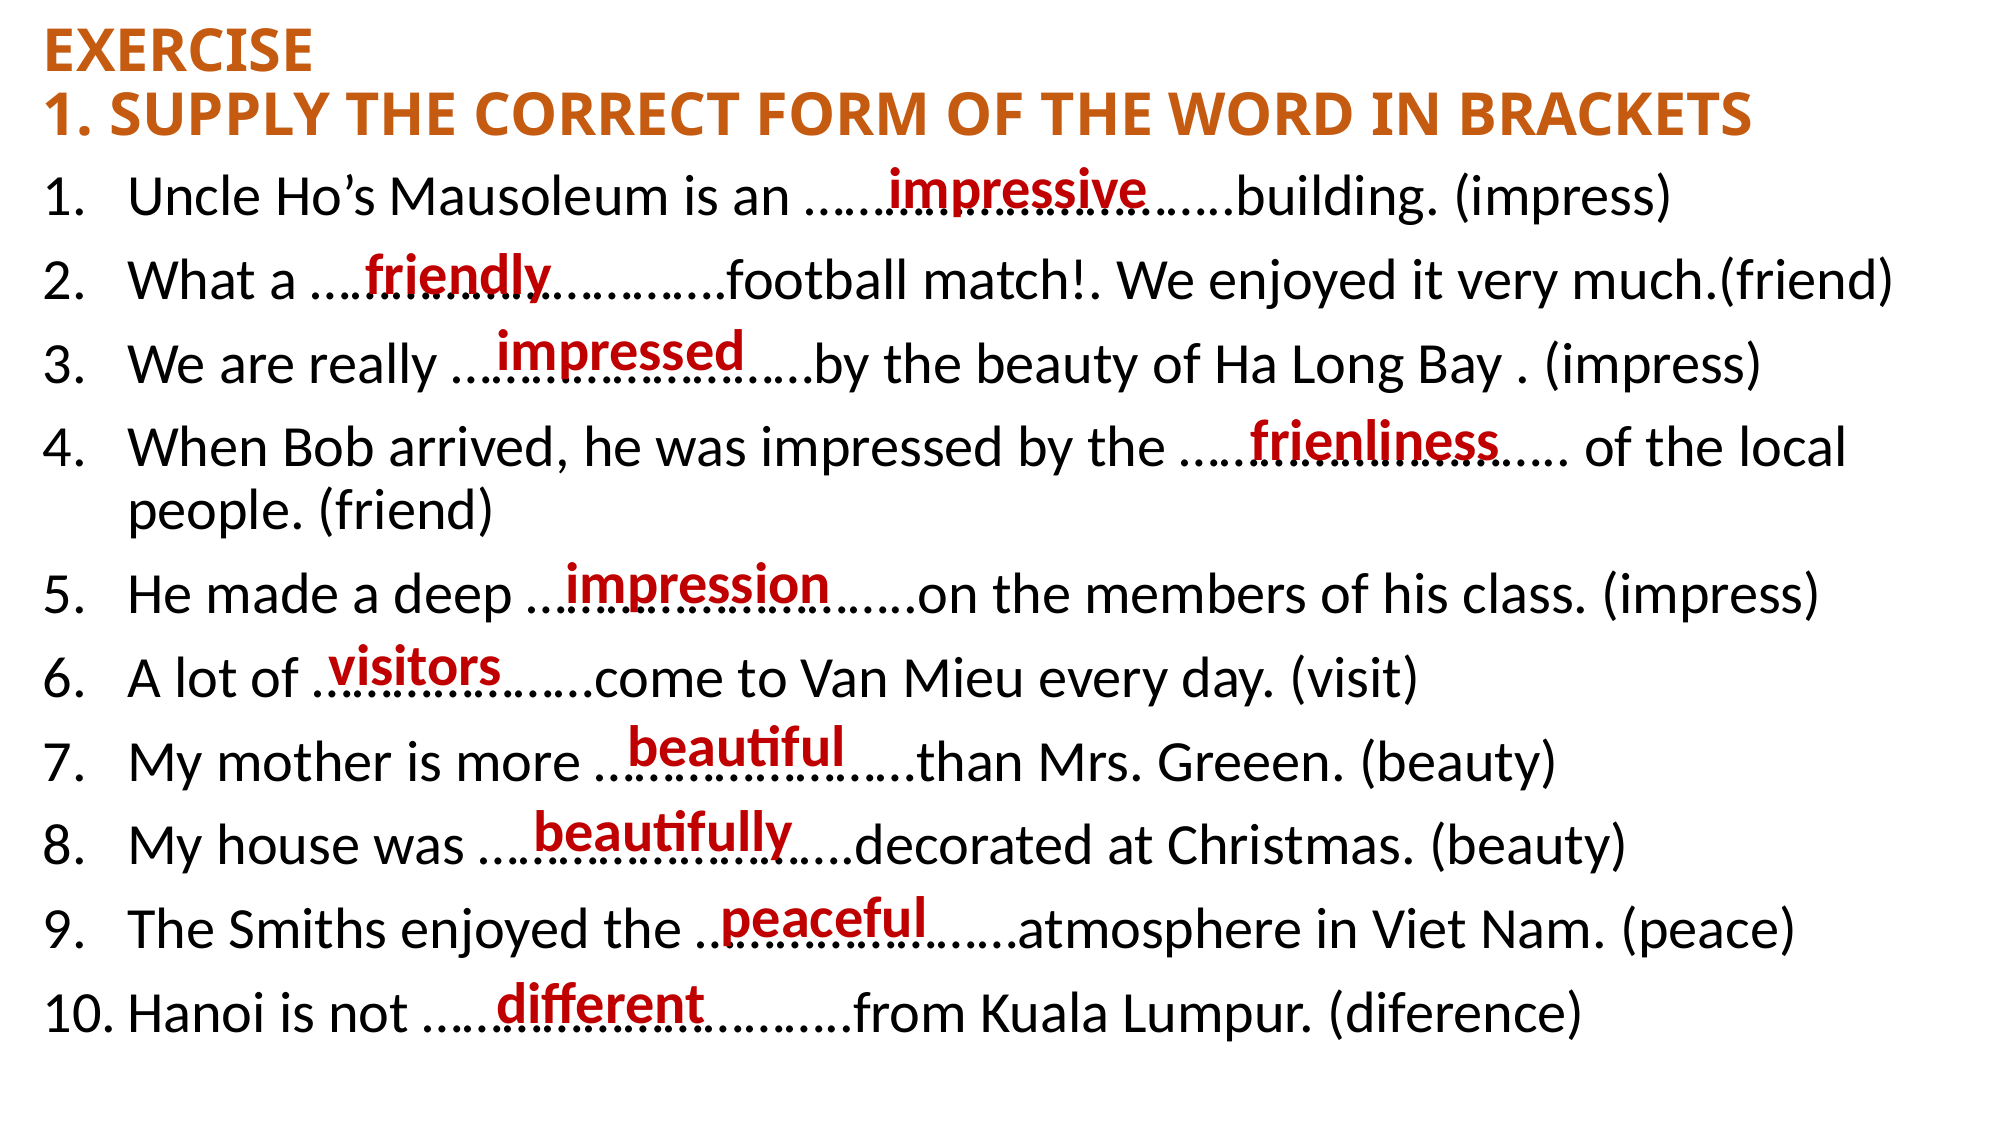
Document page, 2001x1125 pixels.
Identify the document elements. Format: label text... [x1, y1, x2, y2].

list Uncle Ho’s Mausoleum is an …………………………..building. (impress) What a ………………………….football match!. We enjoyed it very much.(friend) We are really ………………………by the beauty of Ha Long Bay . (impress) When Bob arrived, he was impressed by the ……………………….. of the local people. (friend) He made a deep ………………………..on the members of his class. (impress) A lot of …………………come to Van Mieu every day. (visit) My mother is more ……………………than Mrs. Greeen. (beauty) My house was ……………………….decorated at Christmas. (beauty) The Smiths enjoyed the ……………………atmosphere in Viet Nam. (peace) Hanoi is not …………………………..from Kuala Lumpur. (diference) [27, 157, 1953, 1089]
text_box peaceful [705, 872, 1042, 957]
text_box frienliness [1236, 394, 1572, 480]
text_box different [481, 957, 818, 1043]
text_box visitors [313, 619, 650, 705]
text_box impressive [873, 142, 1210, 228]
title EXERCISE 1. SUPPLY THE CORRECT FORM OF THE WORD IN BRACKETS [27, 11, 1973, 158]
text_box impressed [481, 304, 818, 390]
text_box friendly [350, 228, 687, 314]
text_box beautifully [518, 786, 855, 871]
text_box beautiful [612, 700, 948, 786]
text_box impression [550, 537, 887, 623]
